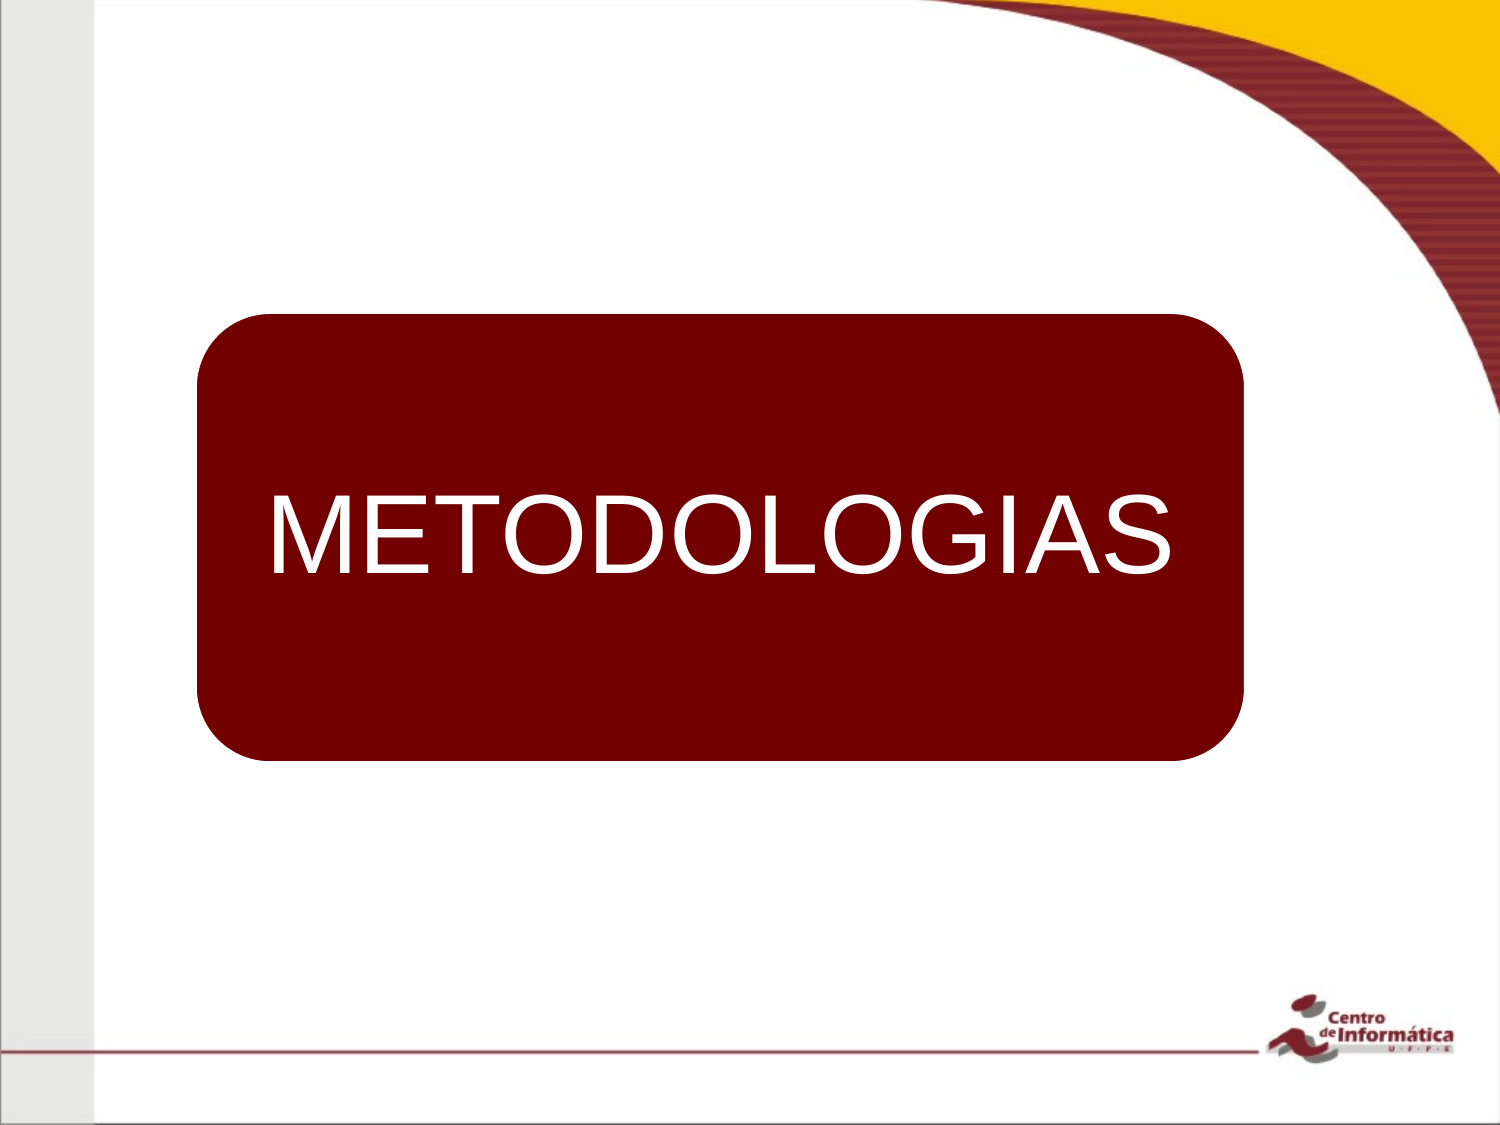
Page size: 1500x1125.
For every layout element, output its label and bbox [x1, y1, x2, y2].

picture [0, 0, 1500, 1125]
text_box [194, 311, 1247, 764]
